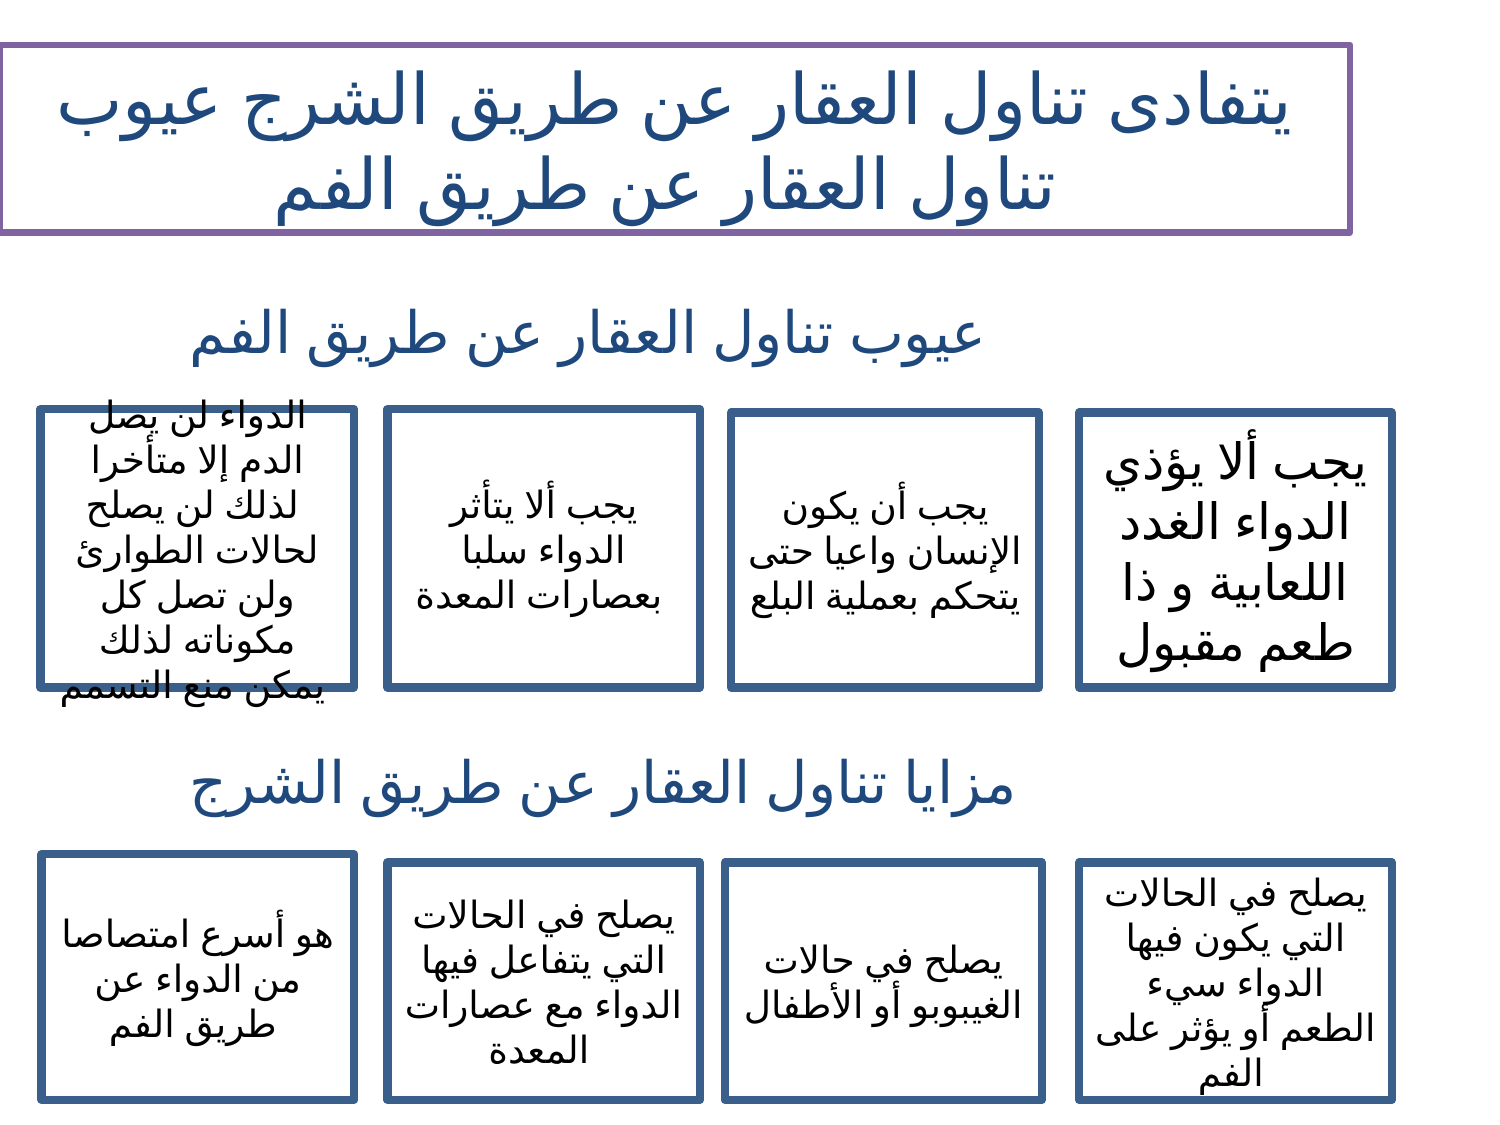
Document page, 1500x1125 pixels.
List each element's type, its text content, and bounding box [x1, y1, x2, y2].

text_box يجب ألا يؤذي الدواء الغدد اللعابية و ذا طعم مقبول [1077, 410, 1394, 690]
text_box مزايا تناول العقار عن طريق الشرج [174, 737, 1100, 823]
text_box يصلح في الحالات التي يتفاعل فيها الدواء مع عصارات المعدة [385, 860, 702, 1102]
title يتفادى تناول العقار عن طريق الشرج عيوب تناول العقار عن طريق الفم [0, 45, 1350, 233]
text_box يجب أن يكون الإنسان واعيا حتى يتحكم بعملية البلع [729, 410, 1041, 690]
text_box الدواء لن يصل الدم إلا متأخرا لذلك لن يصلح لحالات الطوارئ ولن تصل كل مكوناته لذلك يمكن منع التسمم [38, 407, 356, 689]
text_box يصلح في حالات الغيبوبو أو الأطفال [723, 860, 1044, 1102]
text_box عيوب تناول العقار عن طريق الفم [174, 287, 1236, 373]
text_box هو أسرع امتصاصا من الدواء عن طريق الفم [40, 852, 356, 1102]
text_box يصلح في الحالات التي يكون فيها الدواء سيء الطعم أو يؤثر على الفم [1077, 860, 1394, 1102]
text_box يجب ألا يتأثر الدواء سلبا بعصارات المعدة [385, 407, 702, 689]
